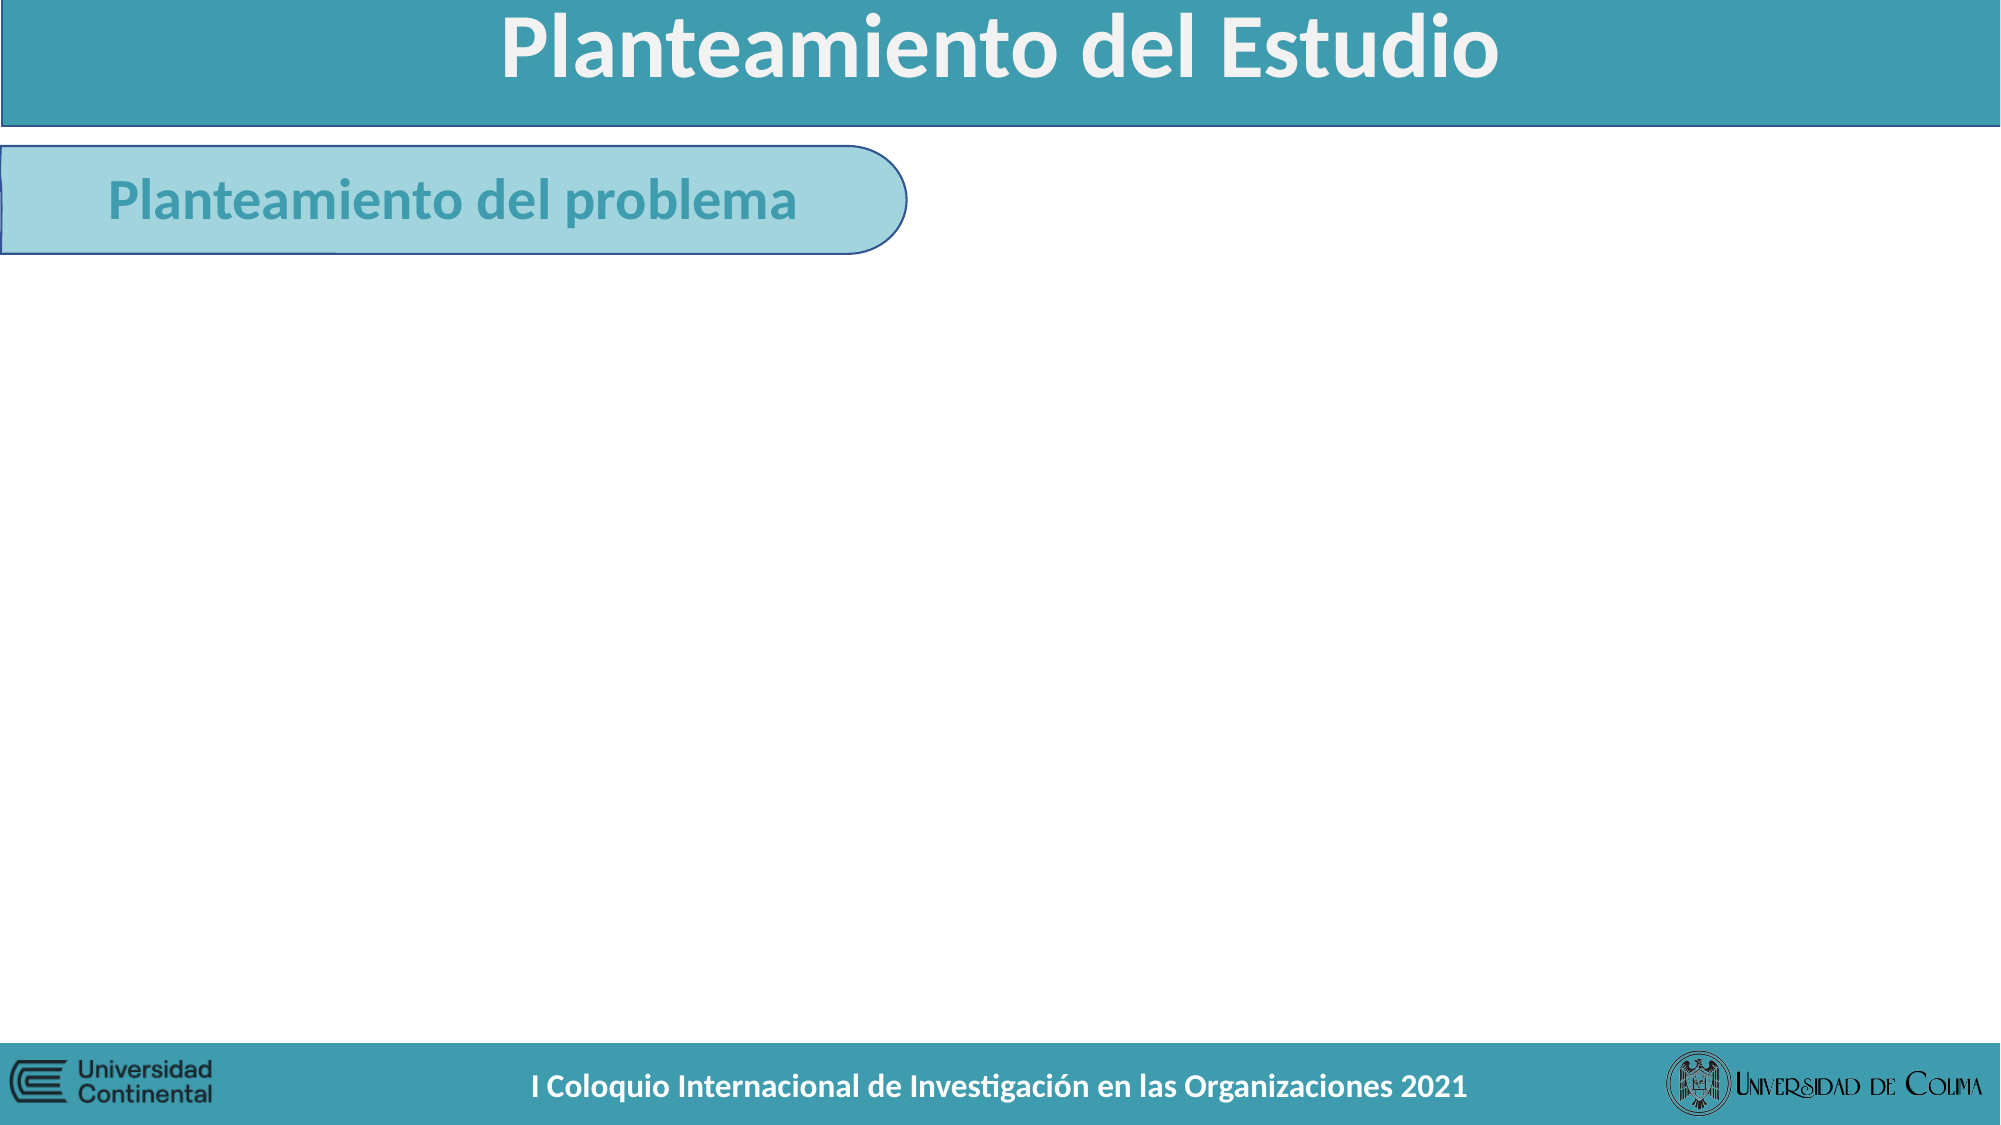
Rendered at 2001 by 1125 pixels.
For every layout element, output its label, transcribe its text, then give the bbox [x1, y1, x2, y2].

picture [9, 1060, 212, 1103]
picture [1661, 1043, 1991, 1122]
list Planteamiento del Estudio [20, 0, 1983, 117]
list Planteamiento del problema [20, 156, 887, 245]
